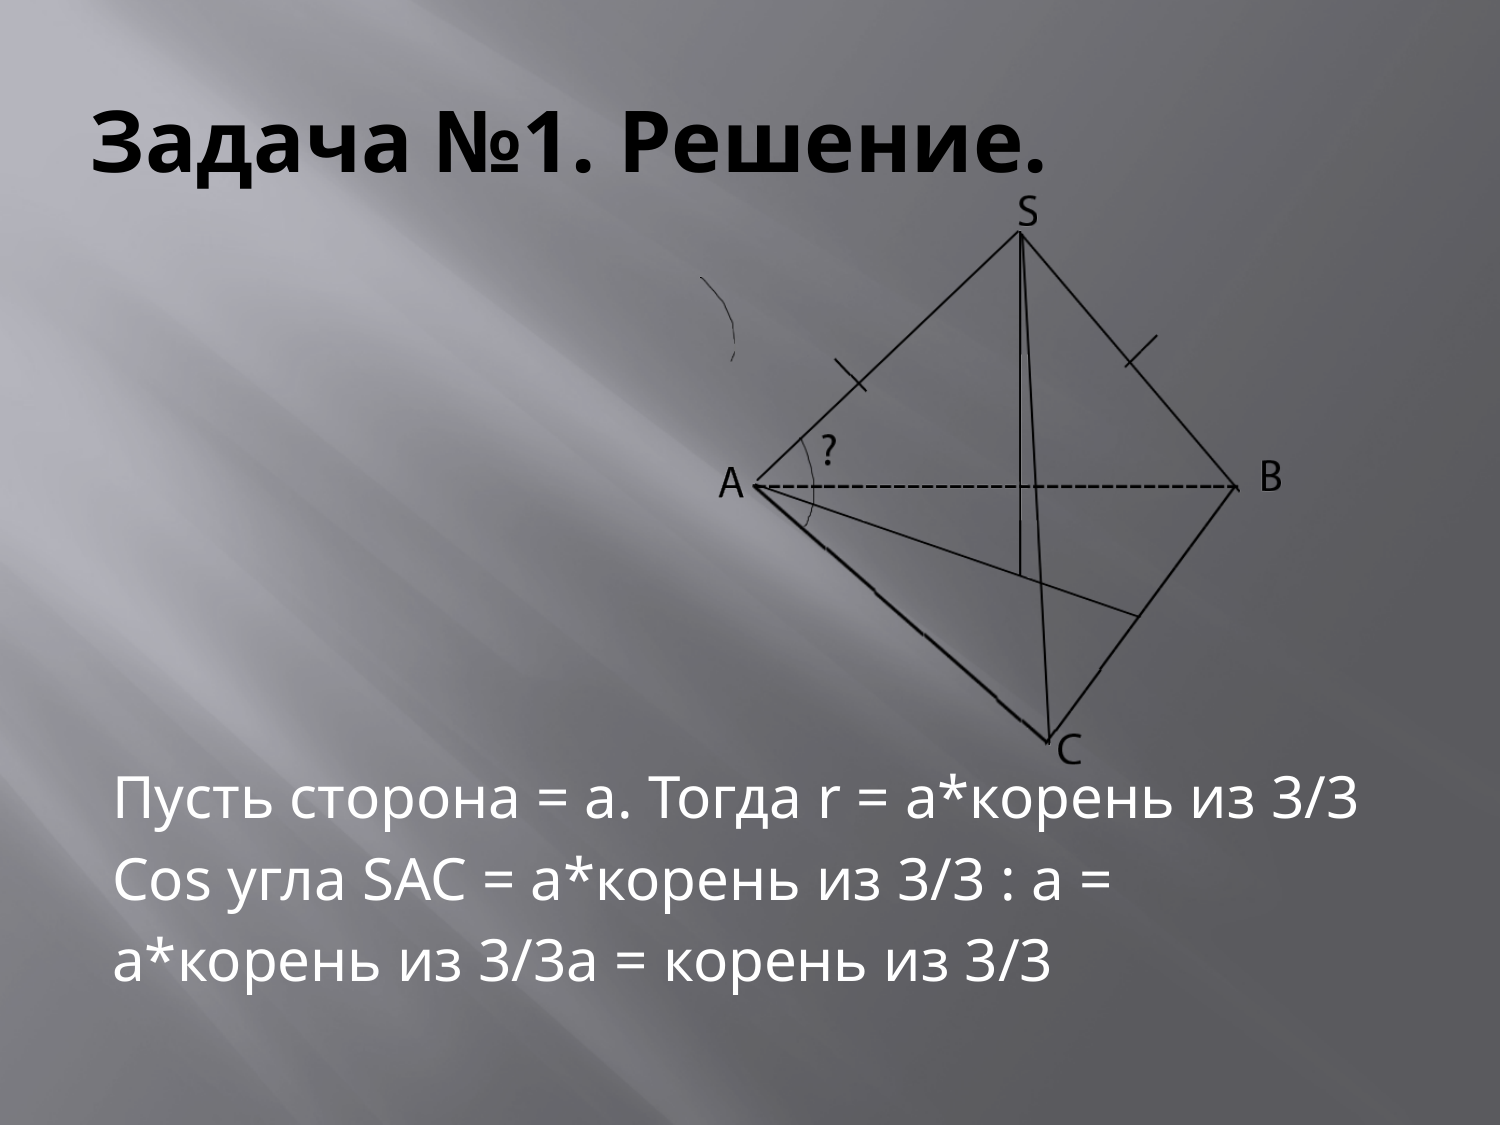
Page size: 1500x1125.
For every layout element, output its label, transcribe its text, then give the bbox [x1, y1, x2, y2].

list Пусть сторона = а. Тогда r = a*корень из 3/3 Cos угла SAC = a*корень из 3/3 : a = a*корень из 3/3a = корень из 3/3 [75, 262, 1425, 1035]
picture [631, 136, 1390, 837]
title Задача №1. Решение. [75, 45, 1425, 233]
